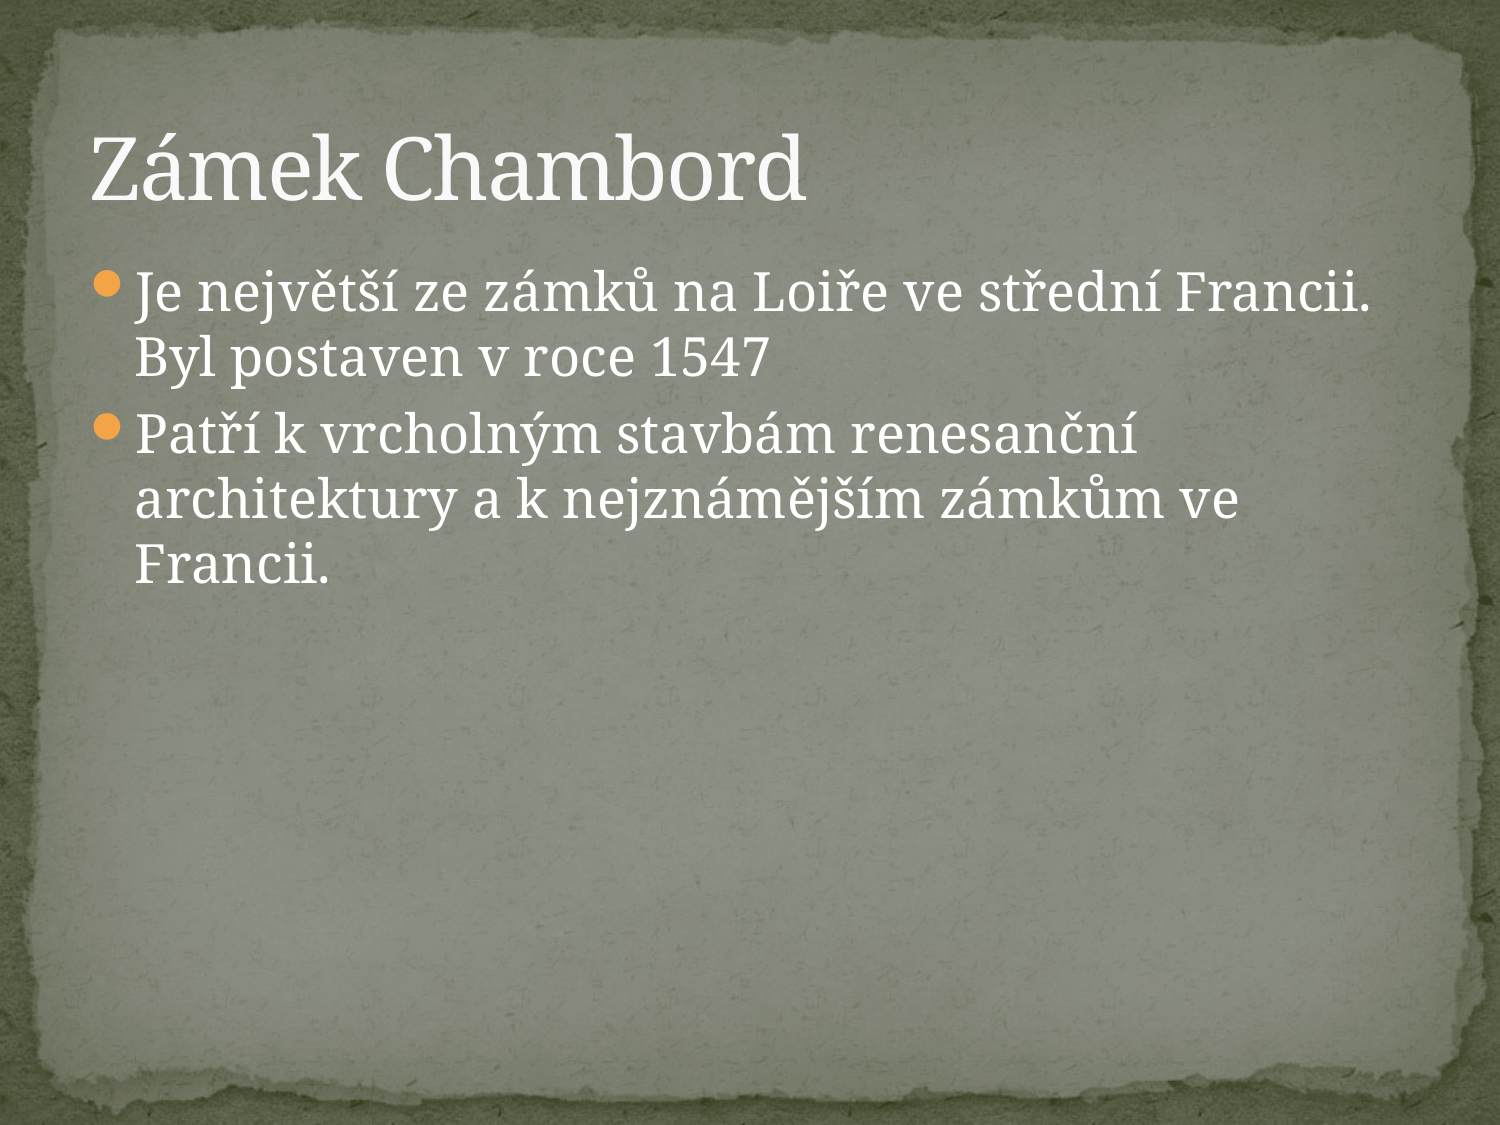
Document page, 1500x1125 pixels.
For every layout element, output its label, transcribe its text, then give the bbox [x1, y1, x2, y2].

list Je největší ze zámků na Loiře ve střední Francii. Byl postaven v roce 1547 Patří k vrcholným stavbám renesanční architektury a k nejznámějším zámkům ve Francii. [75, 249, 1425, 1000]
title Zámek Chambord [74, 24, 1425, 225]
